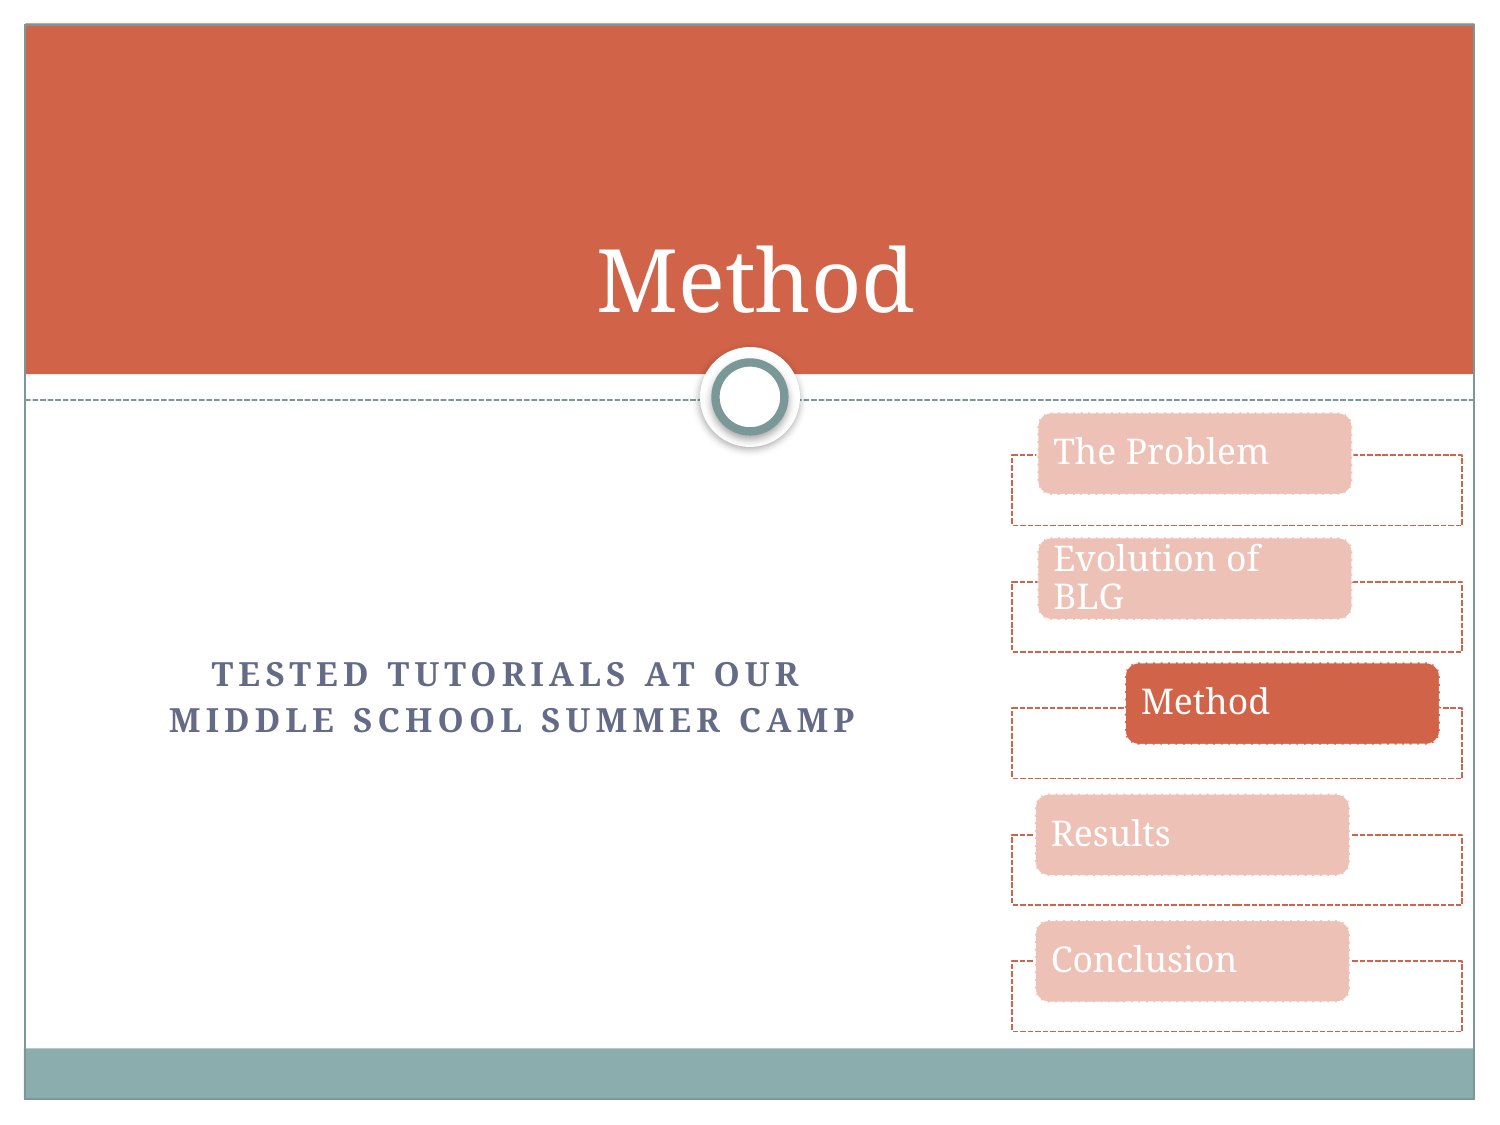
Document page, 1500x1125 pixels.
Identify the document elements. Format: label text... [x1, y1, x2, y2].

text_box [1012, 412, 1463, 1034]
list Tested tutorials at our middle school summer camp [37, 412, 988, 1025]
title Method [118, 87, 1394, 338]
